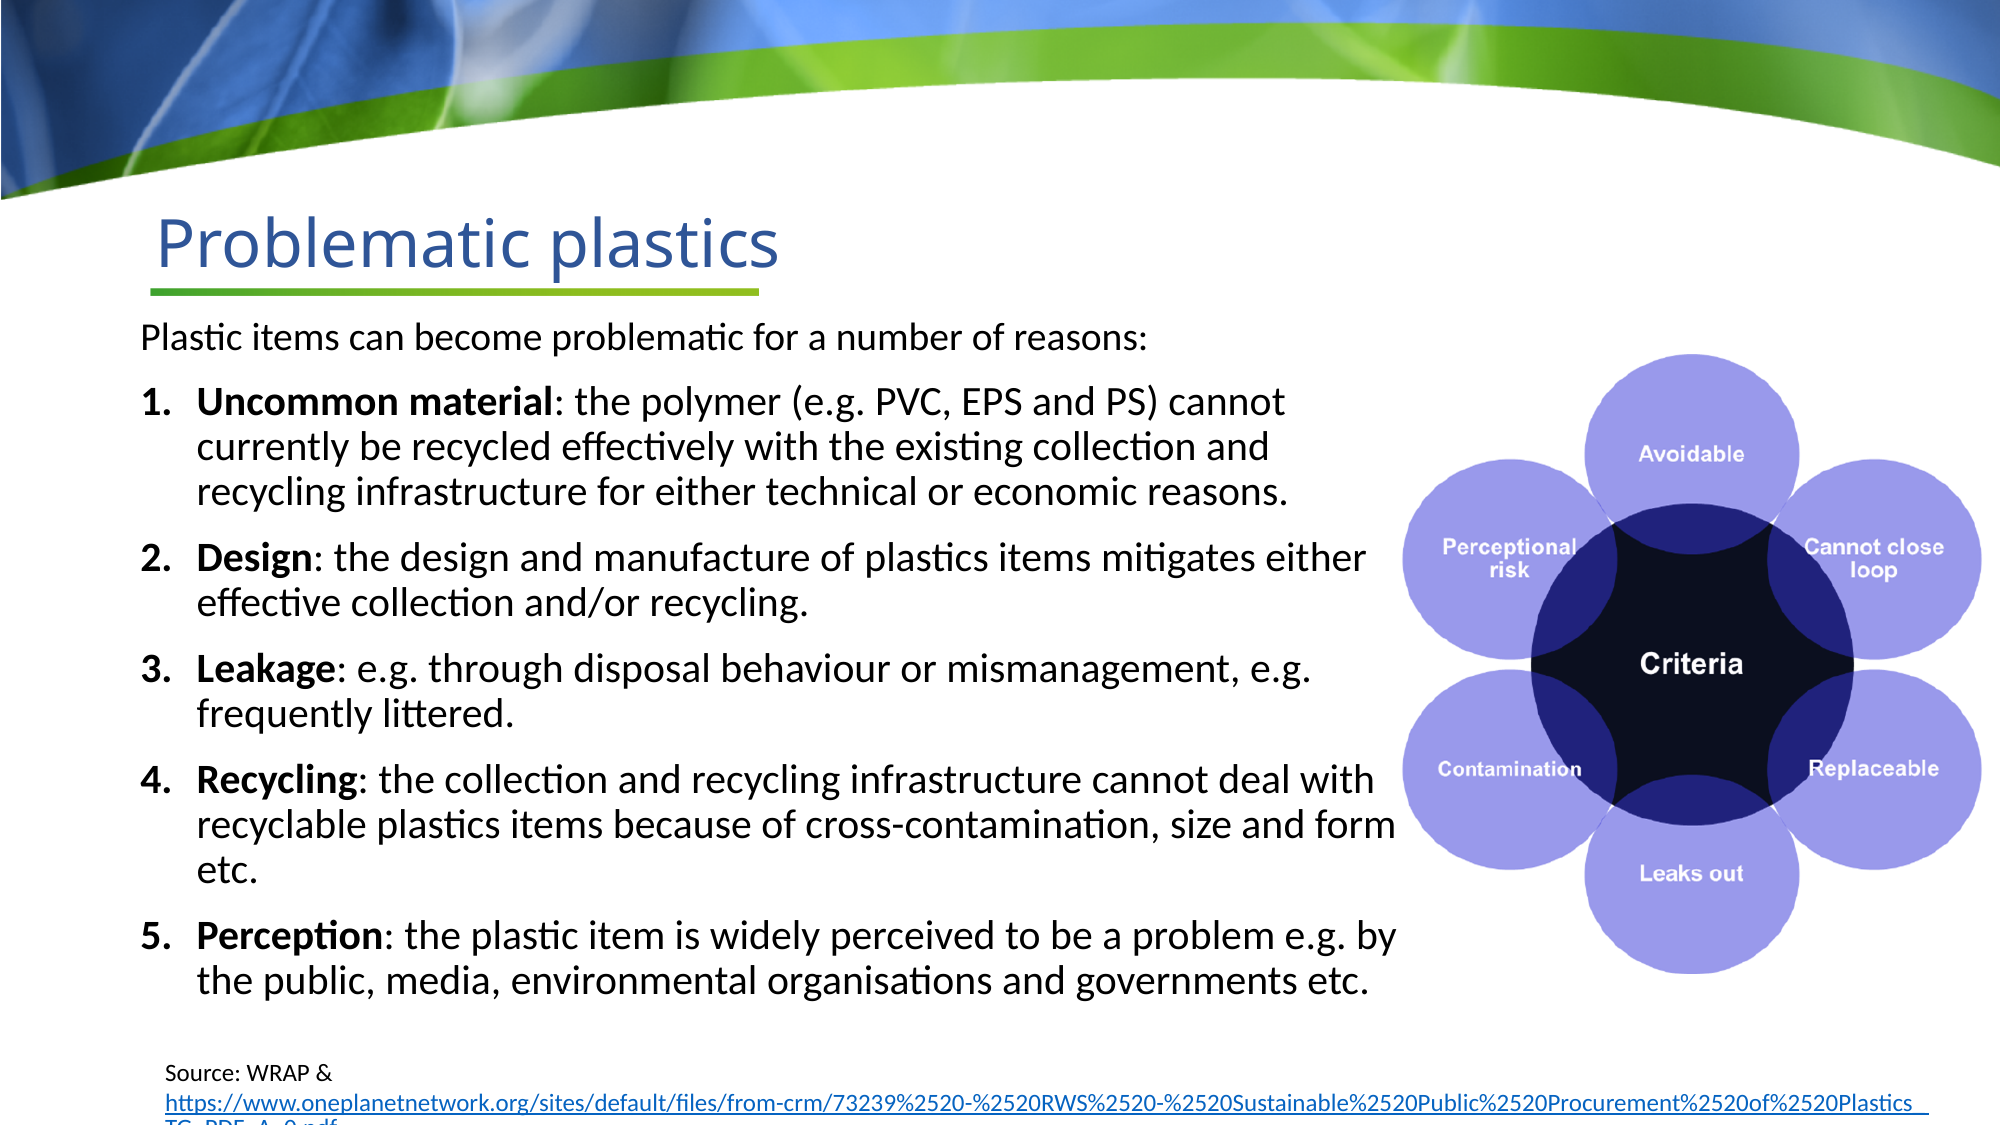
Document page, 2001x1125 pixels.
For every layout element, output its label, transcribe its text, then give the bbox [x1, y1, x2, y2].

text_box Problematic plastics [459, 200, 1801, 289]
text_box Source: WRAP & https://www.oneplanetnetwork.org/sites/default/files/from-crm/73239%2520-%2520RWS%2520-%2520Sustainable%2520Public%2520Procurement%2520of%2520Plastics_TG_PDF_A_0.pdf [150, 1049, 1953, 1125]
picture [0, 0, 2000, 596]
list Plastic items can become problematic for a number of reasons: Uncommon material: the polymer (e.g. PVC, EPS and PS) cannot currently be recycled effectively with the existing collection and recycling infrastructure for either technical or economic reasons. Design: the design and manufacture of plastics items mitigates either effective collection and/or recycling. Leakage: e.g. through disposal behaviour or mismanagement, e.g. frequently littered. Recycling: the collection and recycling infrastructure cannot deal with recyclable plastics items because of cross-contamination, size and form etc. Perception: the plastic item is widely perceived to be a problem e.g. by the public, media, environmental organisations and governments etc. [140, 315, 1401, 1099]
picture [1383, 354, 2000, 974]
text_box Problematic plastics [140, 200, 450, 289]
